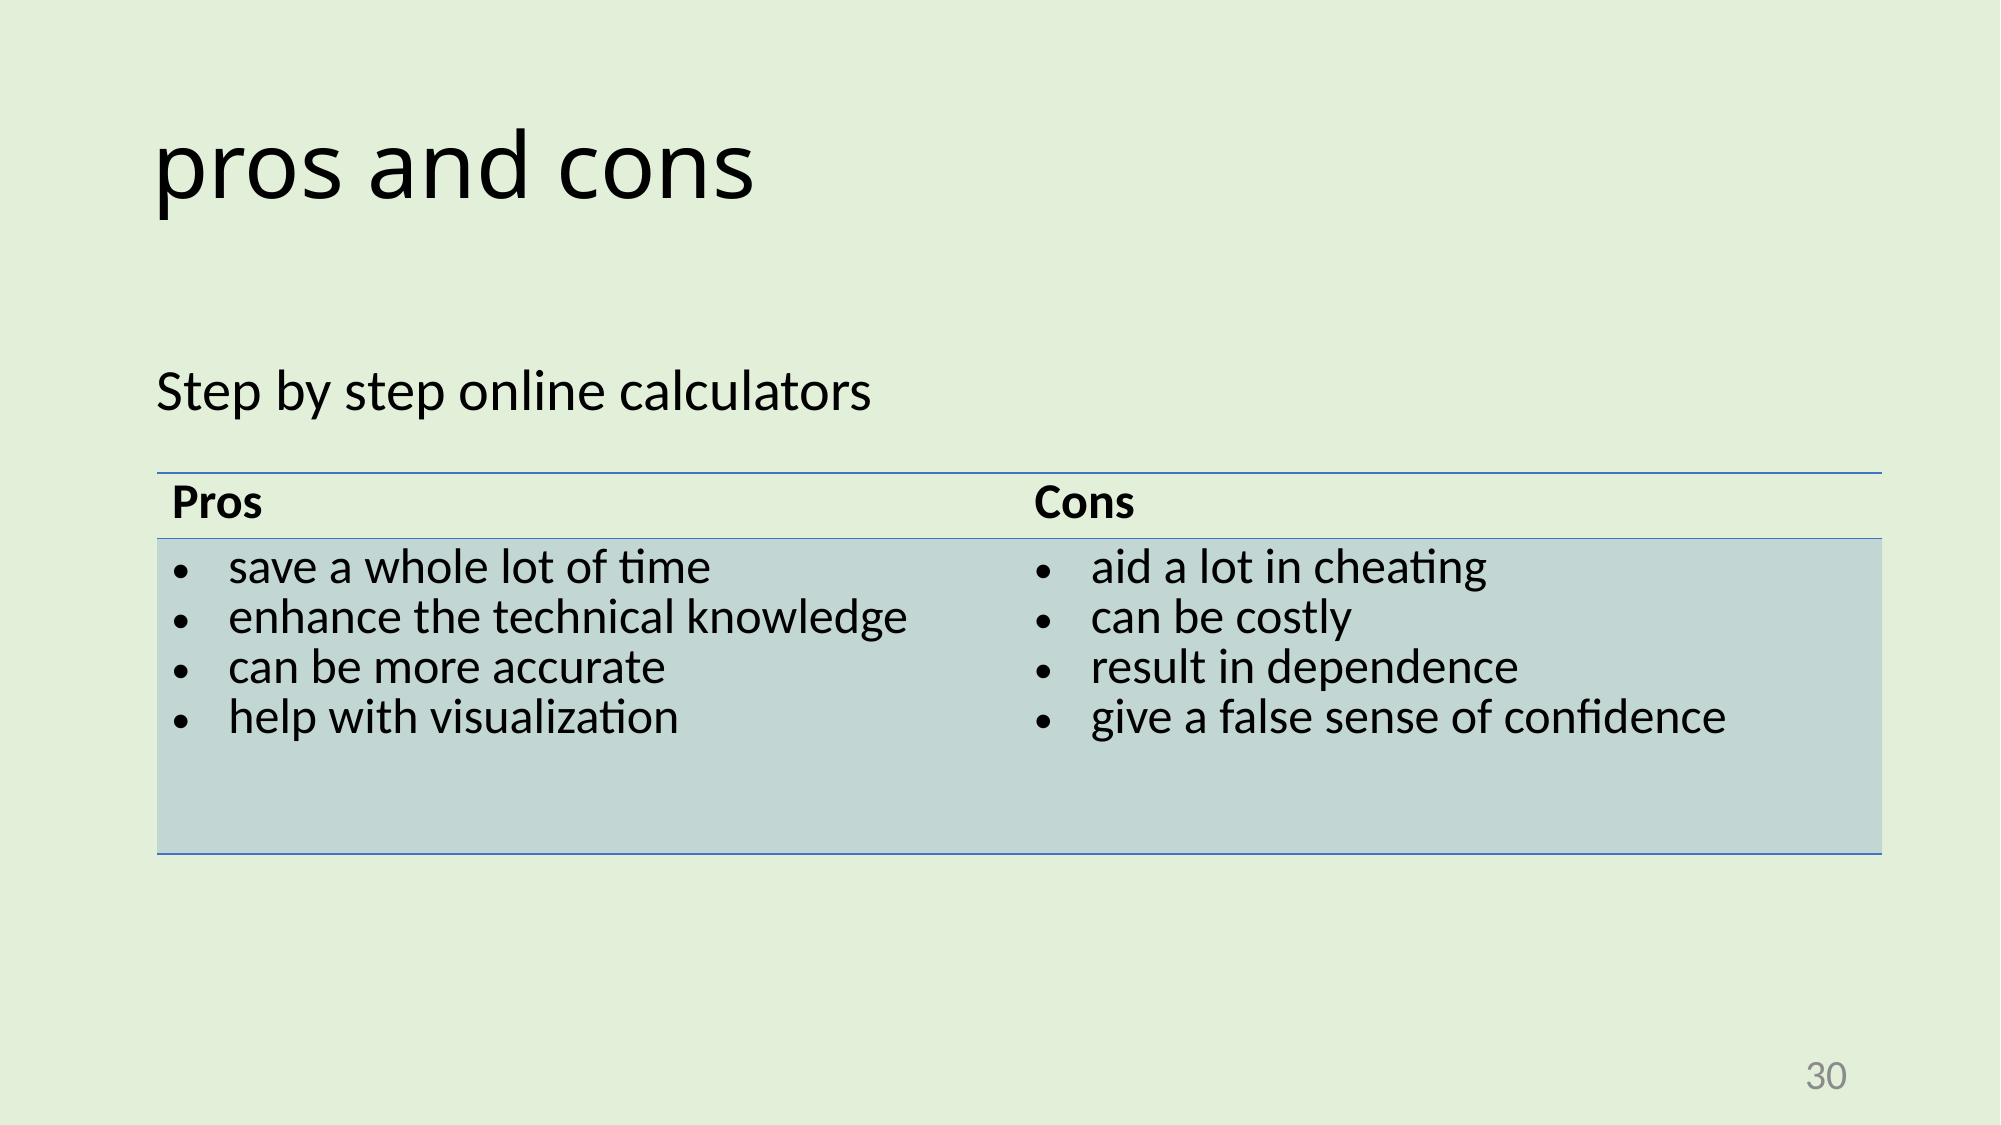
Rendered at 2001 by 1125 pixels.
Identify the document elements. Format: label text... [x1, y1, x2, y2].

title pros and cons [137, 59, 1863, 278]
slide_number 30 [1412, 1042, 1863, 1103]
table_cell aid a lot in cheating can be costly result in dependence give a false sense of confidence [1020, 539, 1882, 853]
table_header Pros [157, 474, 1020, 538]
table_header Cons [1020, 474, 1882, 538]
text_box Step by step online calculators [141, 345, 888, 430]
table_cell save a whole lot of time enhance the technical knowledge can be more accurate help with visualization [157, 539, 1020, 853]
